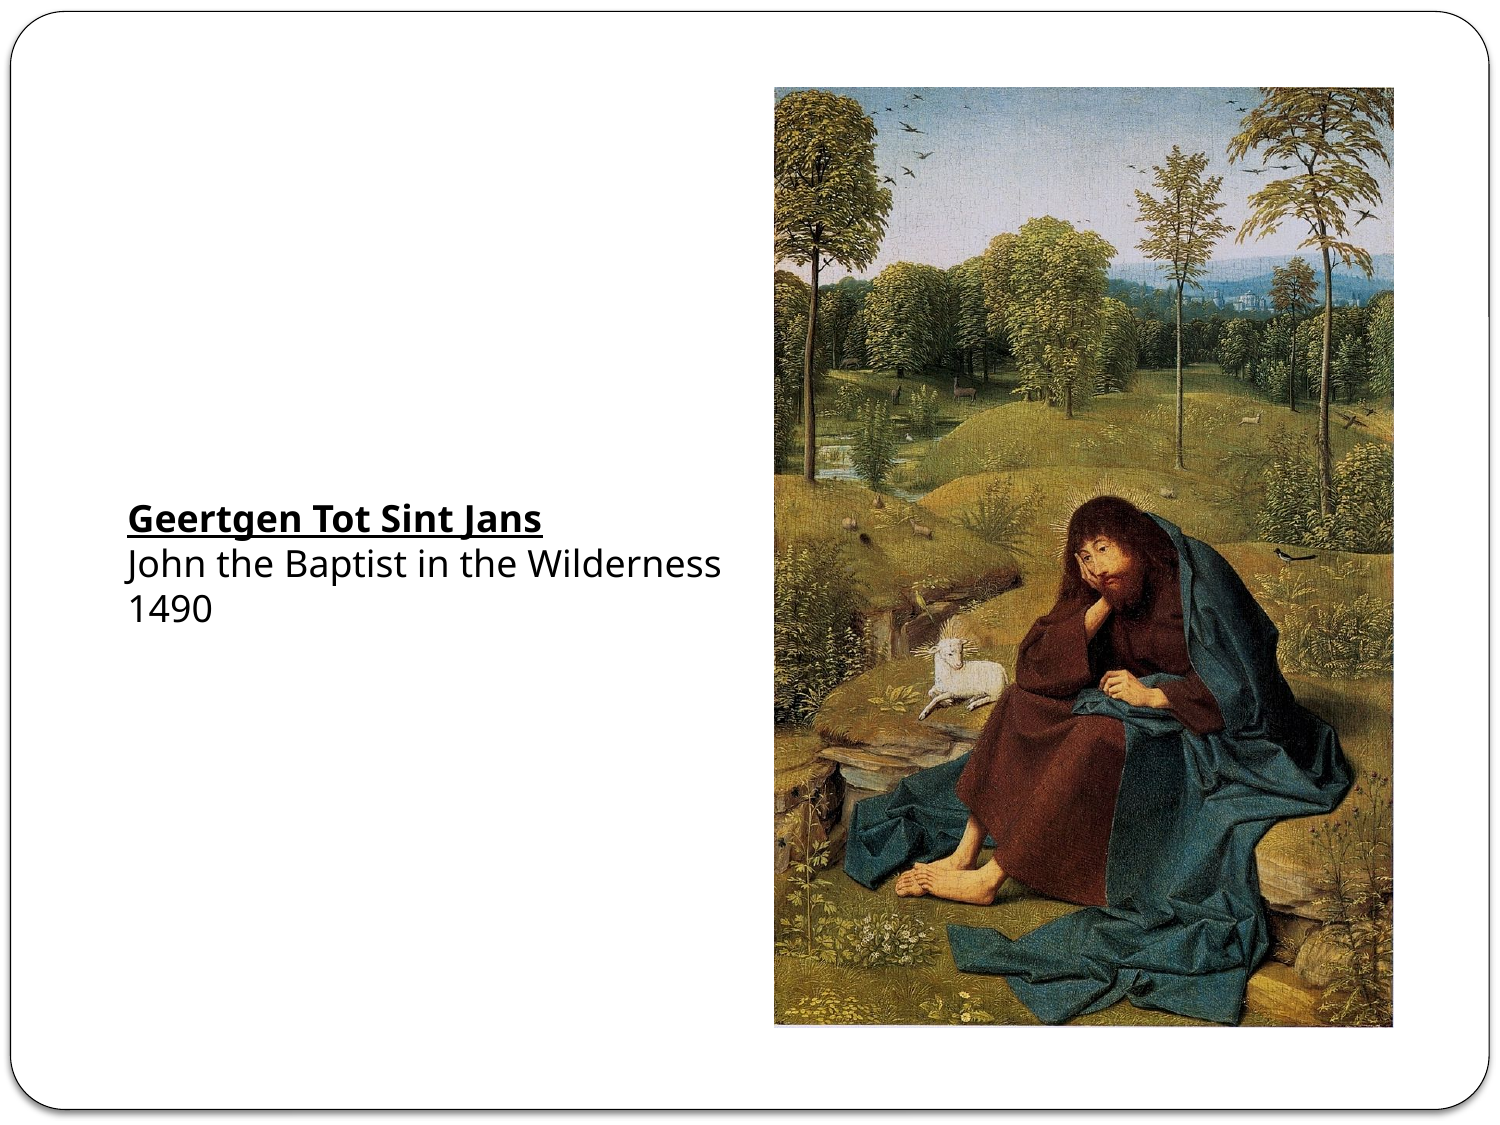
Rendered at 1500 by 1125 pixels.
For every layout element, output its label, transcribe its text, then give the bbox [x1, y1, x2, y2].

picture [774, 87, 1394, 1028]
text_box Geertgen Tot Sint Jans John the Baptist in the Wilderness 1490 [112, 487, 768, 638]
